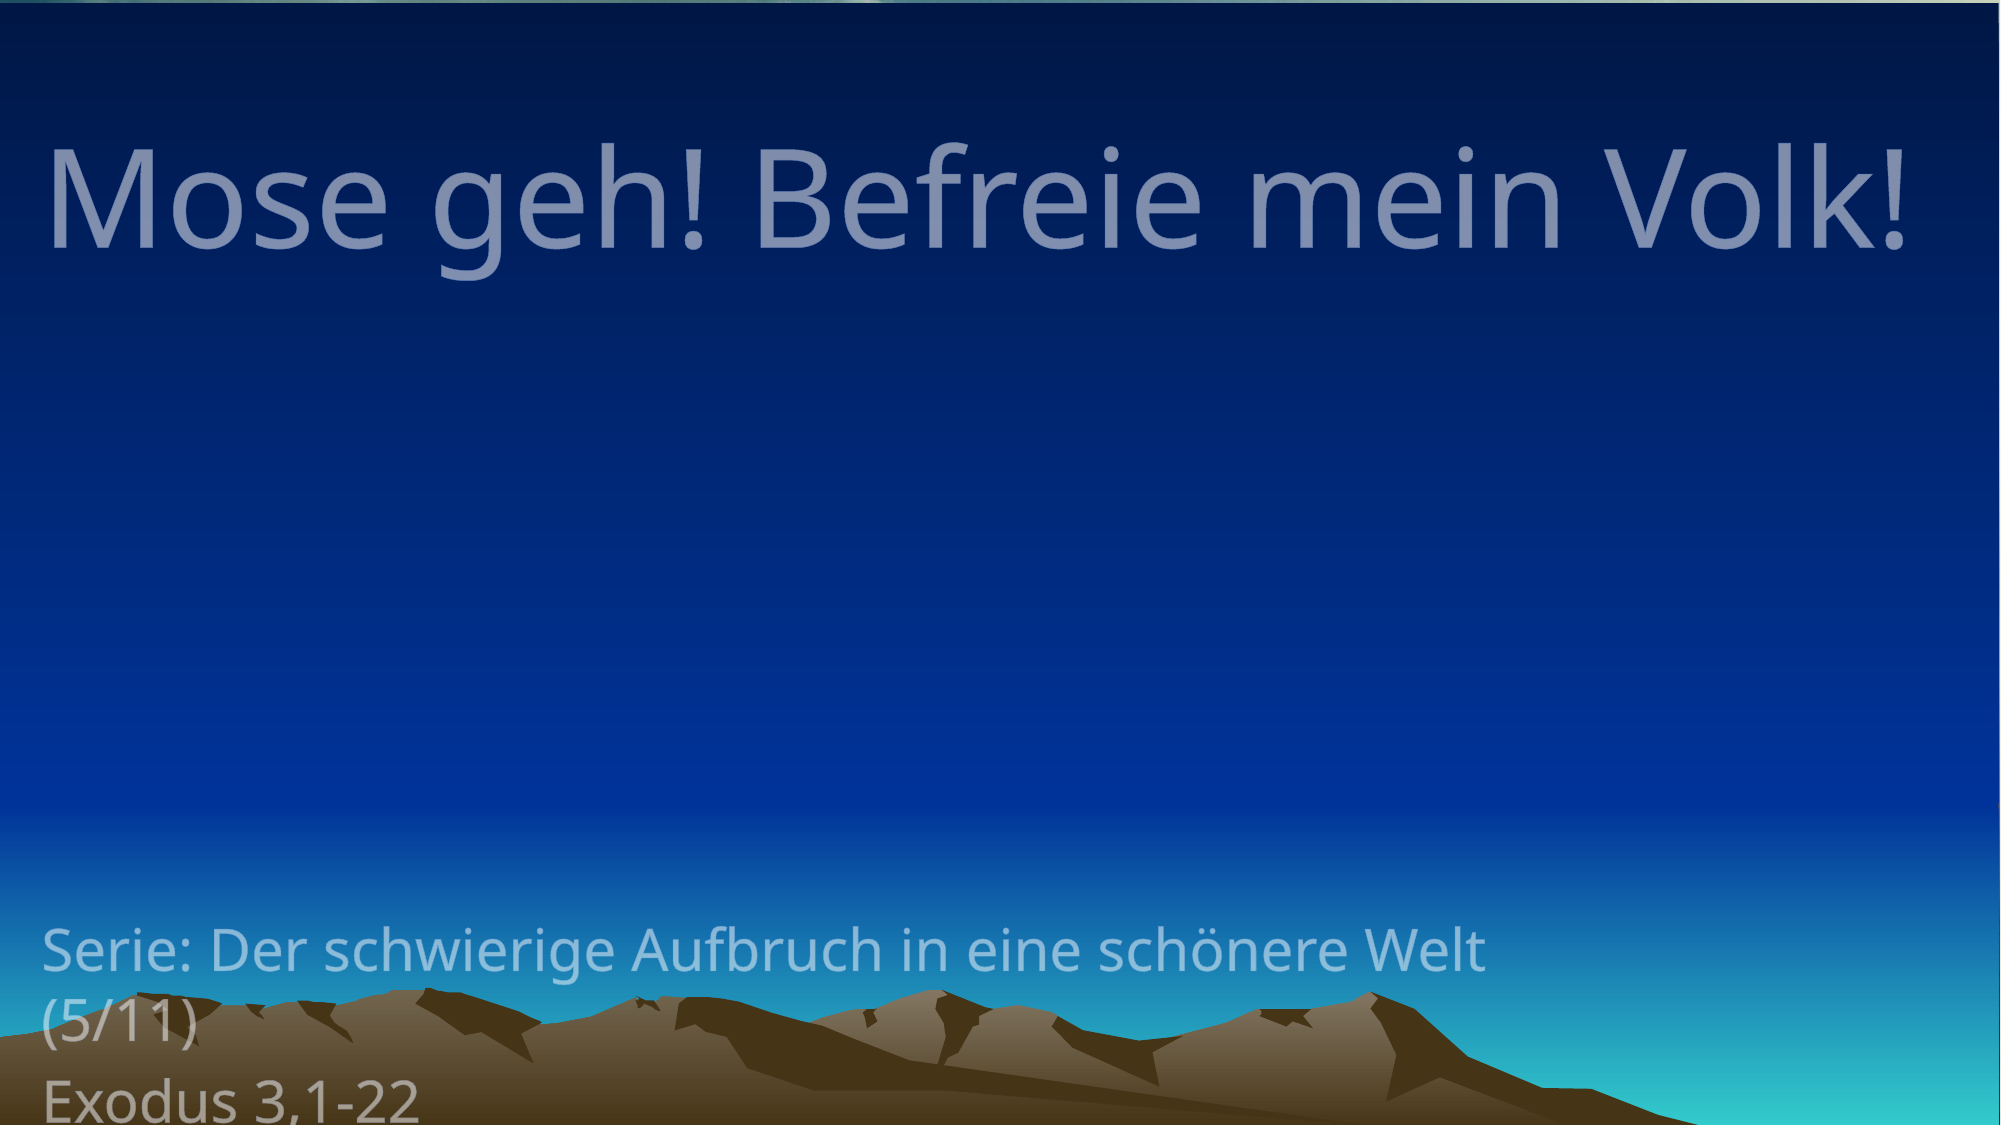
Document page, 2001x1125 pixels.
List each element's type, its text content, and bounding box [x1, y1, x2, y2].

text_box Serie: Der schwierige Aufbruch in eine schönere Welt (5/11) Exodus 3,1-22 [26, 905, 1558, 1125]
title Mose geh! Befreie mein Volk! [26, 91, 1940, 295]
picture [0, 0, 2001, 1125]
